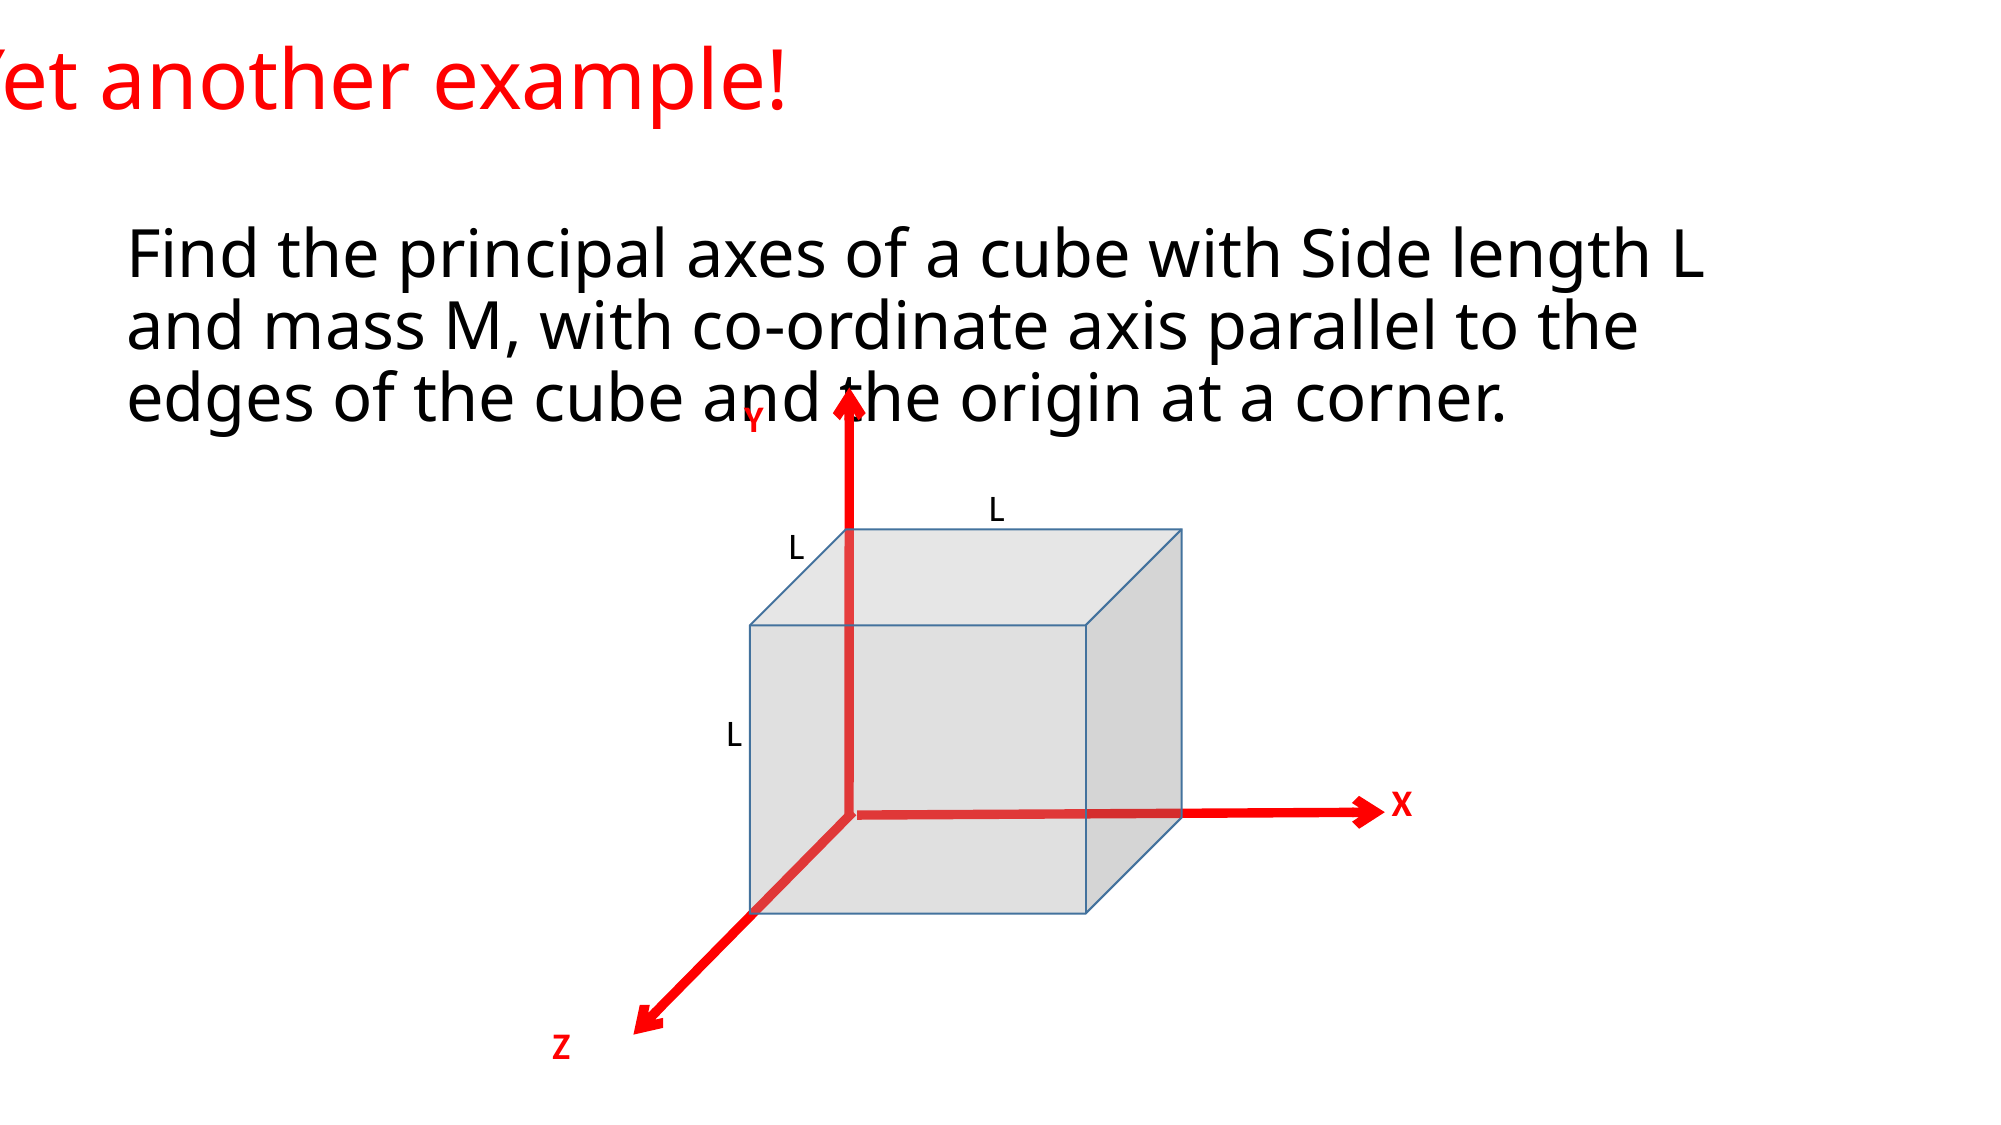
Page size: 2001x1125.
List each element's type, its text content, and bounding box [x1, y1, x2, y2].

title Find the principal axes of a cube with Side length L and mass M, with co-ordinate axis parallel to the edges of the cube and the origin at a corner. [111, 219, 1837, 437]
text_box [537, 387, 1475, 1076]
text_box Yet another example! [0, 18, 805, 134]
